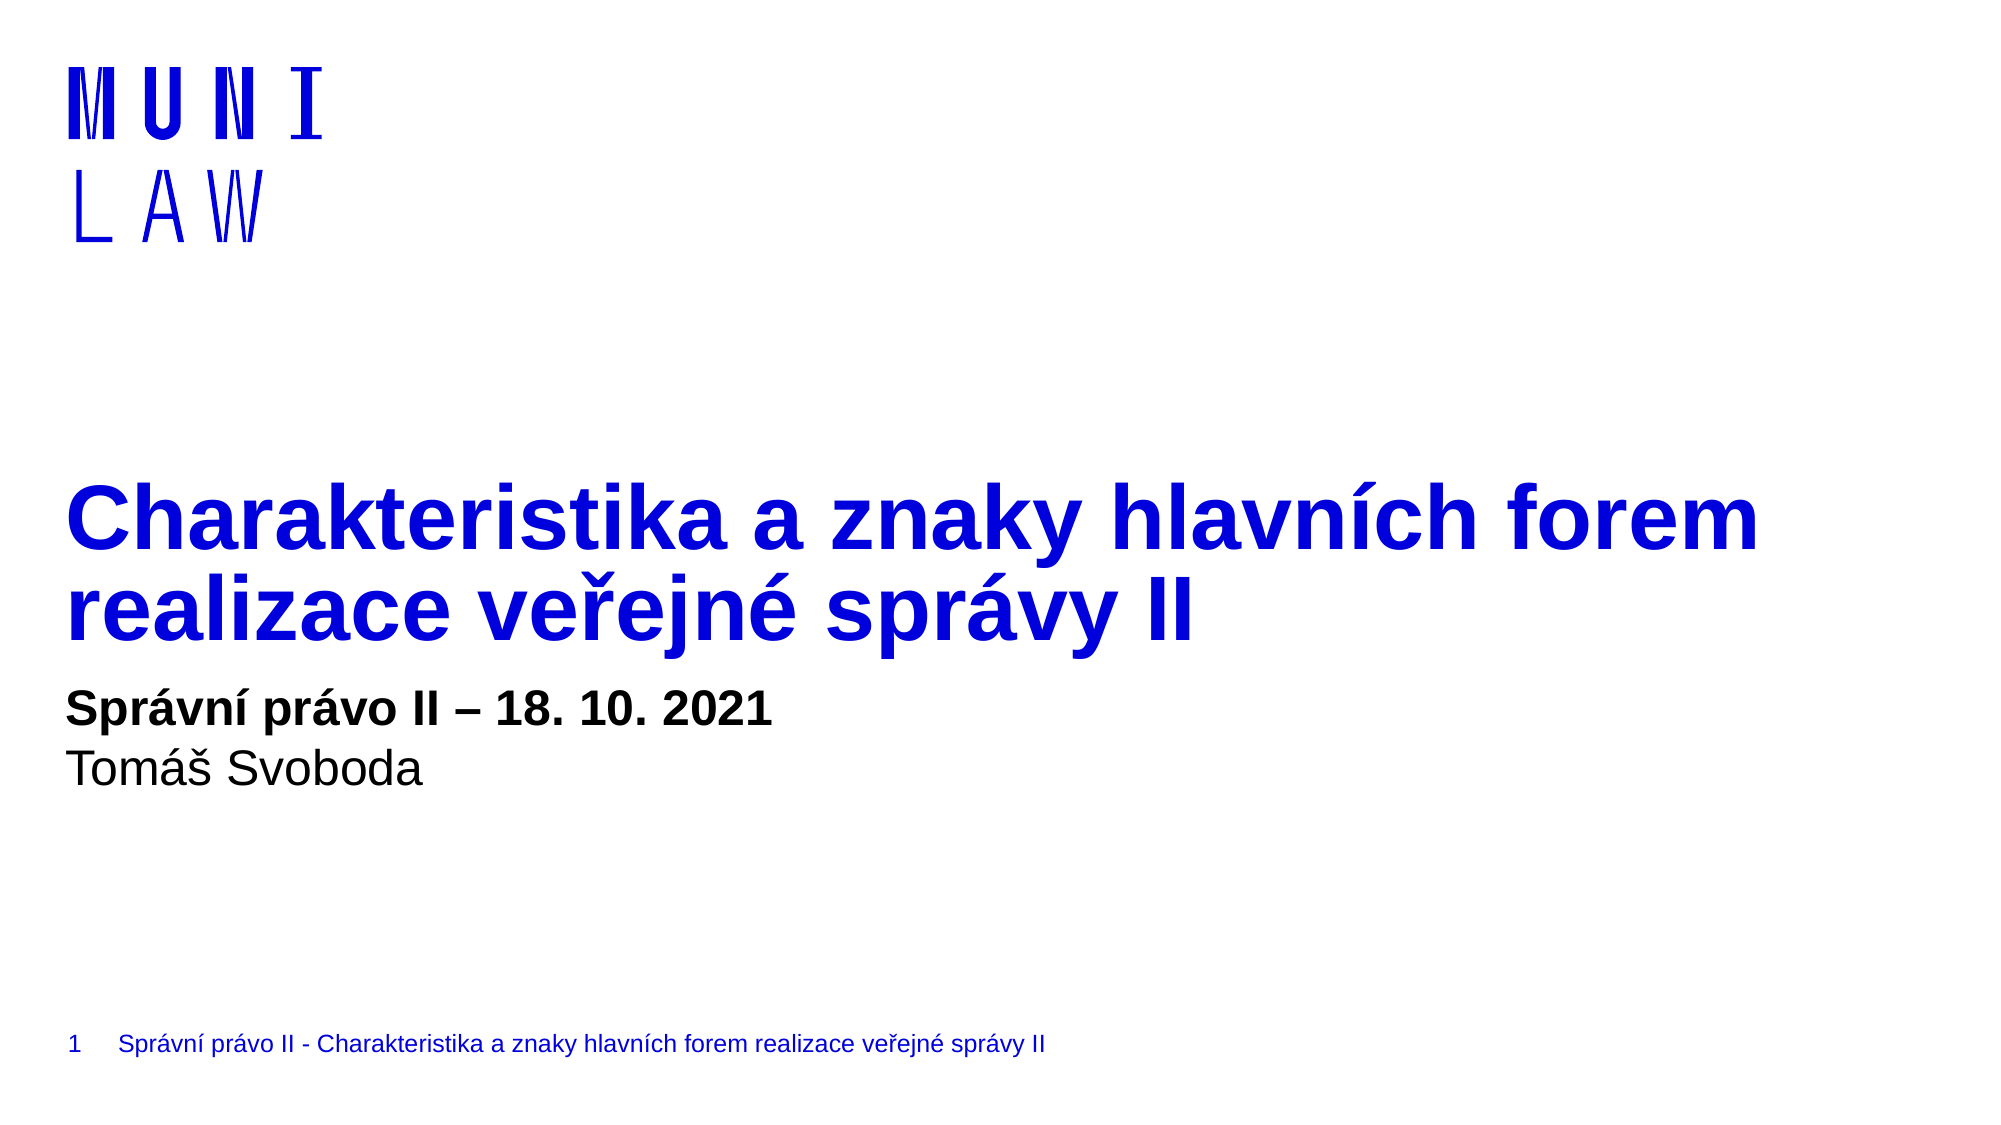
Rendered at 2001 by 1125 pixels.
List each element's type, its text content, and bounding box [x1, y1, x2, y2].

subtitle Správní právo II – 18. 10. 2021 Tomáš Svoboda [65, 675, 1930, 790]
footer Správní právo II - Charakteristika a znaky hlavních forem realizace veřejné správy II [118, 1021, 1418, 1063]
title Charakteristika a znaky hlavních forem realizace veřejné správy II [65, 475, 1930, 668]
slide_number 1 [67, 1021, 110, 1063]
